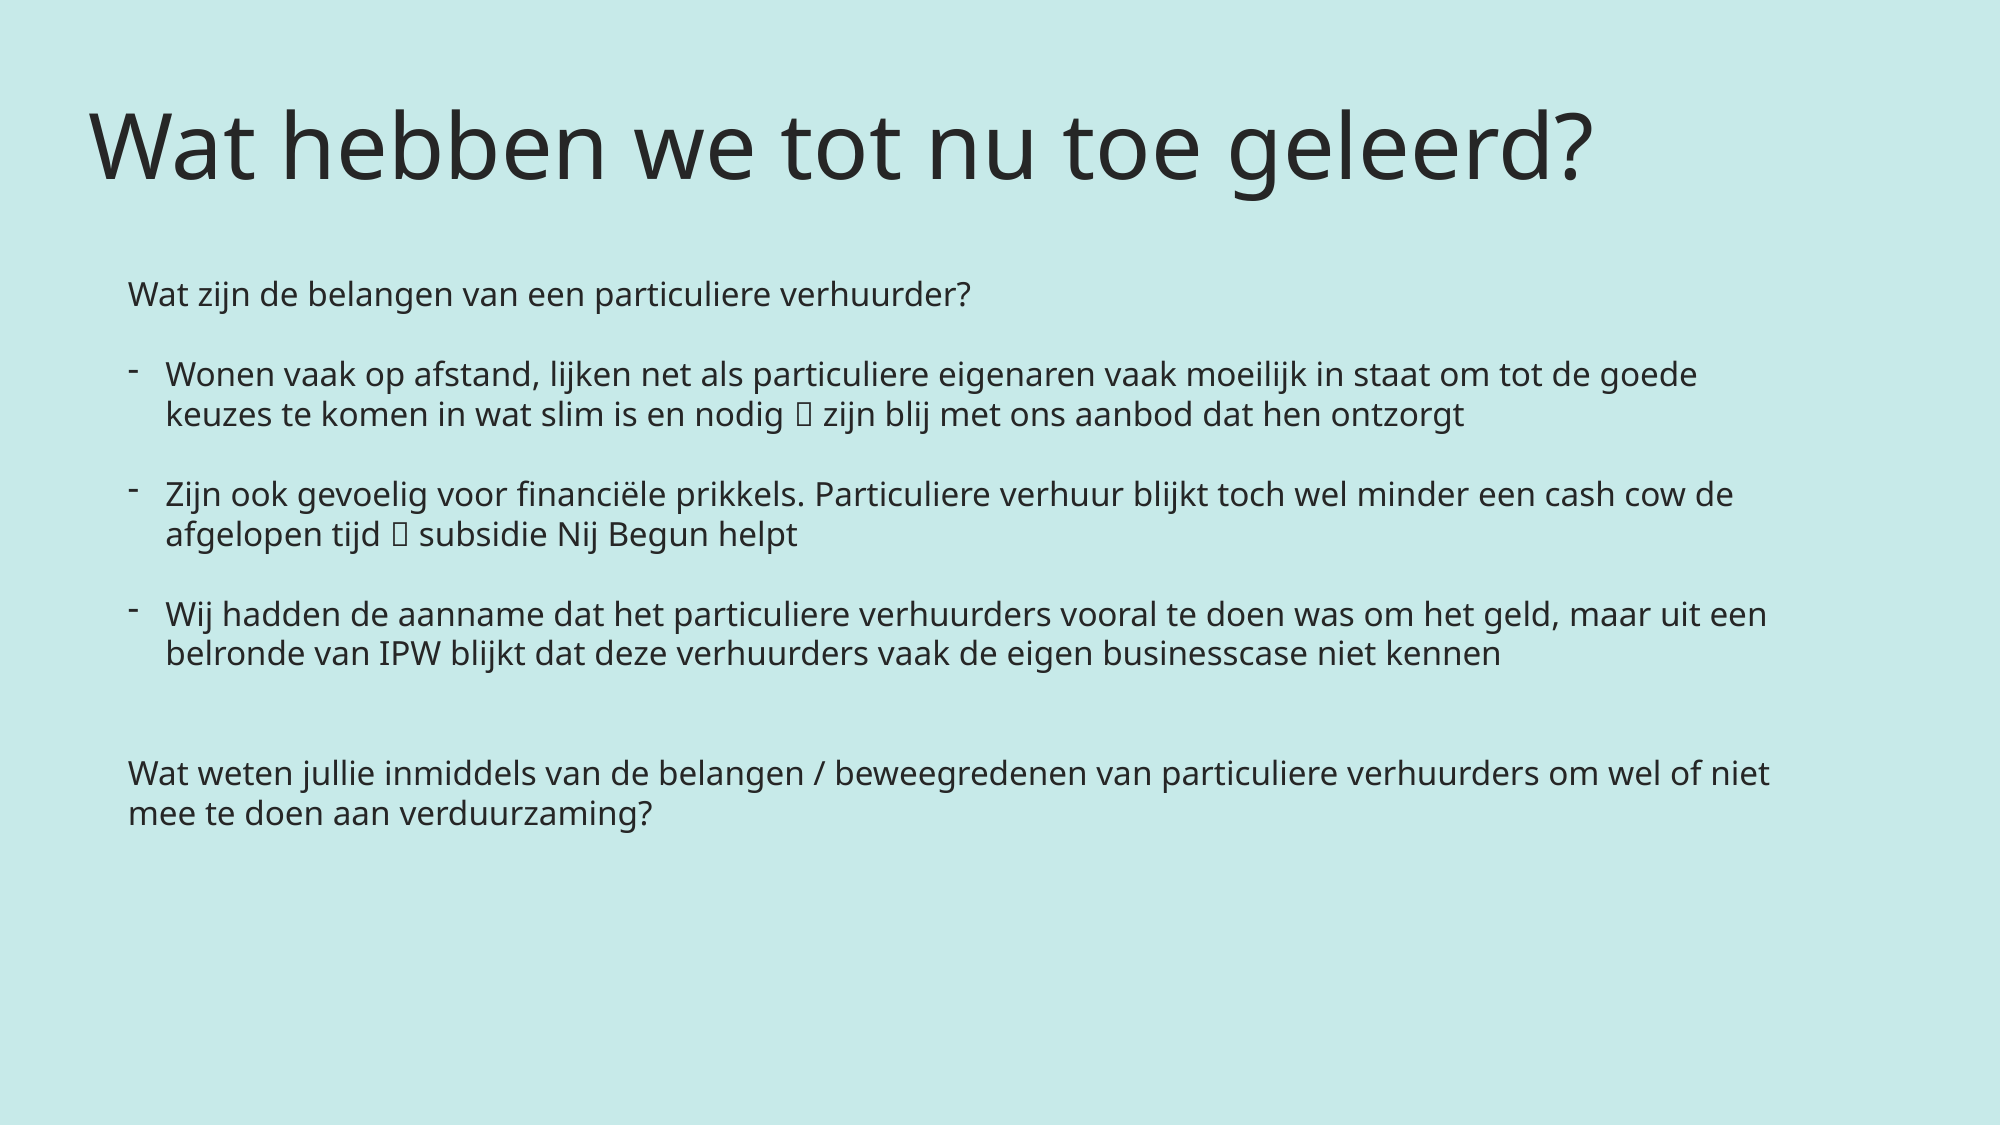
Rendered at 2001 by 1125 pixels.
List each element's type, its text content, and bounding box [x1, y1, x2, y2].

text_box Wat zijn de belangen van een particuliere verhuurder? Wonen vaak op afstand, lijken net als particuliere eigenaren vaak moeilijk in staat om tot de goede keuzes te komen in wat slim is en nodig  zijn blij met ons aanbod dat hen ontzorgt Zijn ook gevoelig voor financiële prikkels. Particuliere verhuur blijkt toch wel minder een cash cow de afgelopen tijd  subsidie Nij Begun helpt Wij hadden de aanname dat het particuliere verhuurders vooral te doen was om het geld, maar uit een belronde van IPW blijkt dat deze verhuurders vaak de eigen businesscase niet kennen Wat weten jullie inmiddels van de belangen / beweegredenen van particuliere verhuurders om wel of niet mee te doen aan verduurzaming? [113, 226, 1813, 1125]
title Wat hebben we tot nu toe geleerd? [68, 80, 1932, 206]
